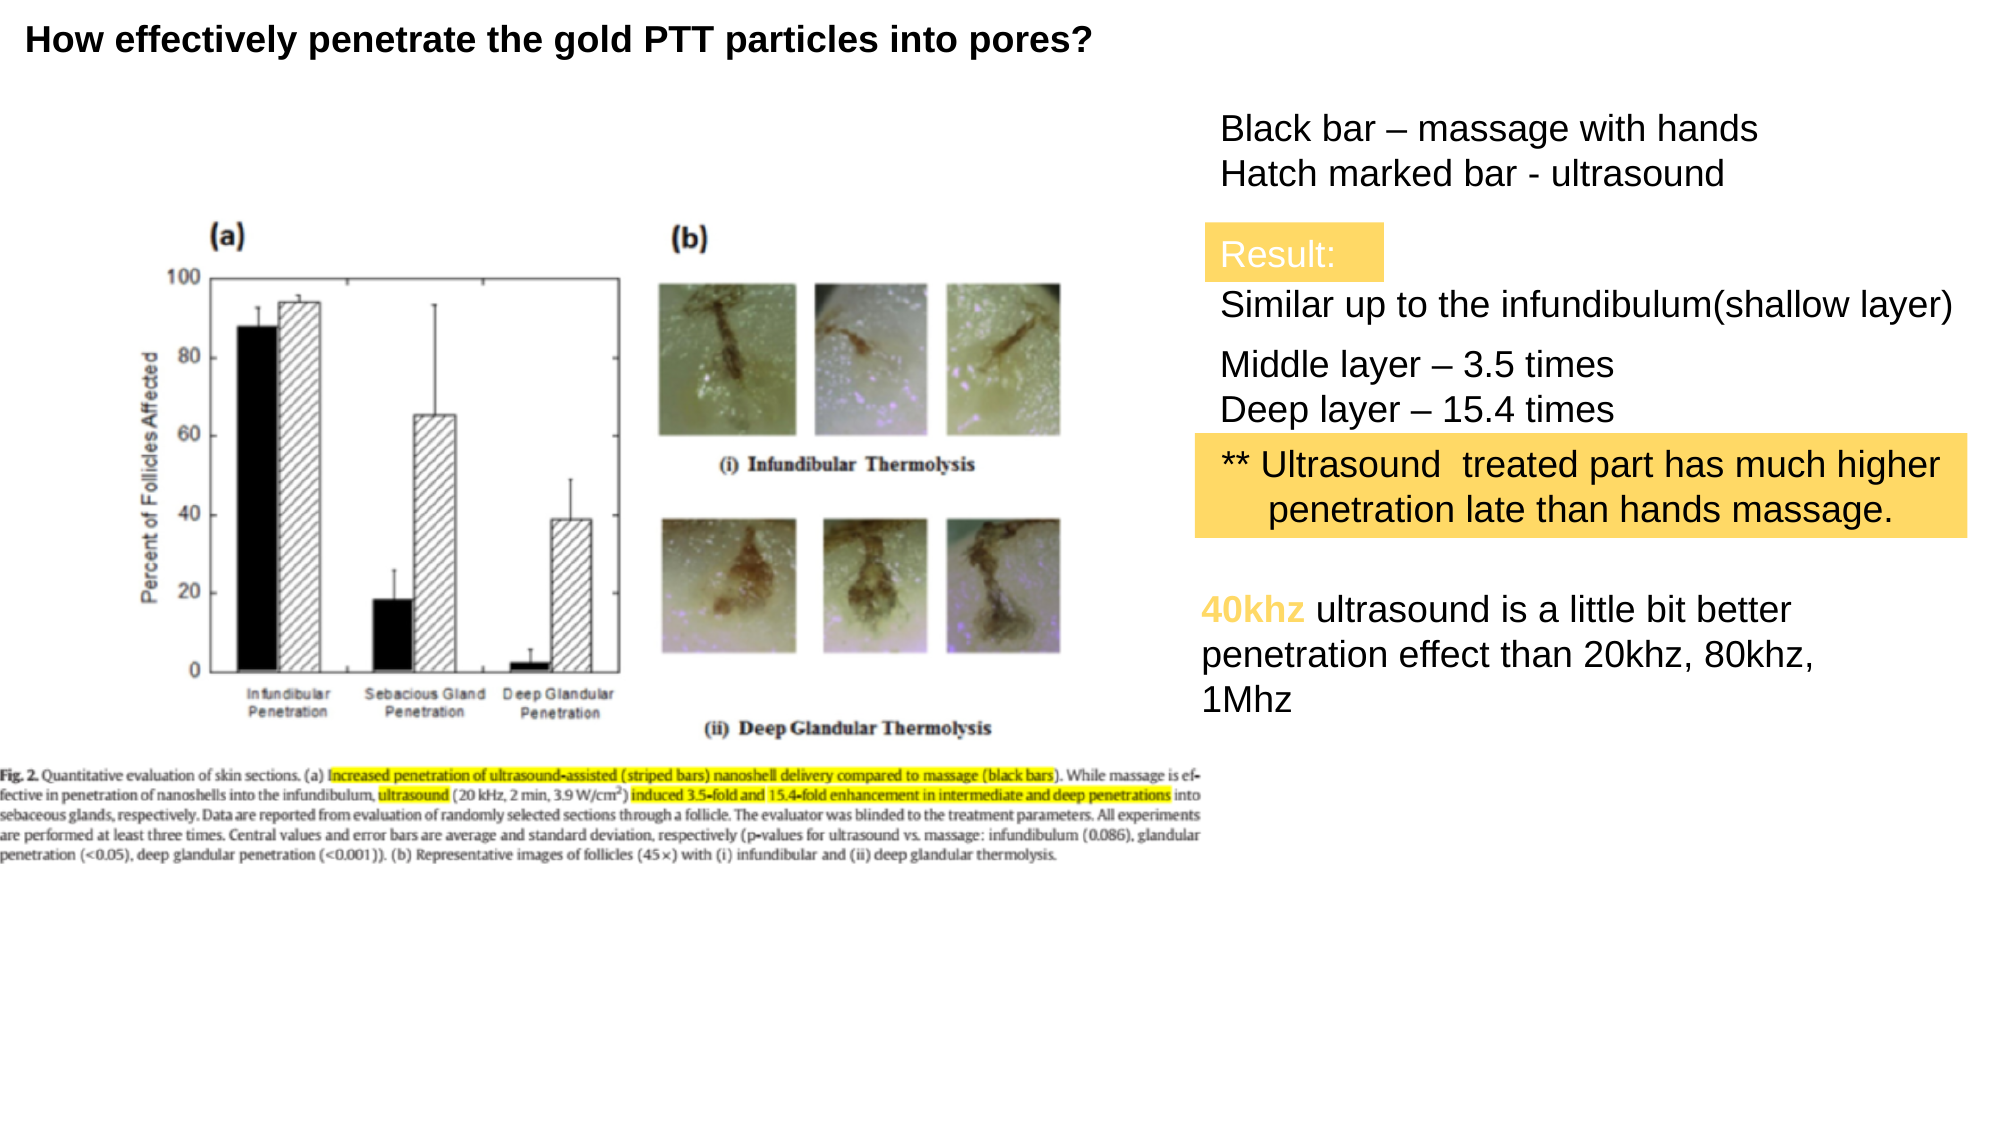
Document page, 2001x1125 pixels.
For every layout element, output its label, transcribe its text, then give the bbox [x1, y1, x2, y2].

text_box ** Ultrasound treated part has much higher penetration late than hands massage. [1223, 433, 1968, 538]
text_box Result: [1223, 222, 1384, 282]
picture [0, 199, 1223, 864]
text_box Middle layer – 3.5 times Deep layer – 15.4 times [1223, 332, 1662, 433]
text_box Similar up to the infundibulum(shallow layer) [1223, 272, 1978, 332]
text_box Black bar – massage with hands Hatch marked bar - ultrasound [1205, 97, 1877, 202]
text_box How effectively penetrate the gold PTT particles into pores? [10, 7, 1235, 67]
text_box 40khz ultrasound is a little bit better penetration effect than 20khz, 80khz, 1Mhz [1223, 577, 1861, 728]
